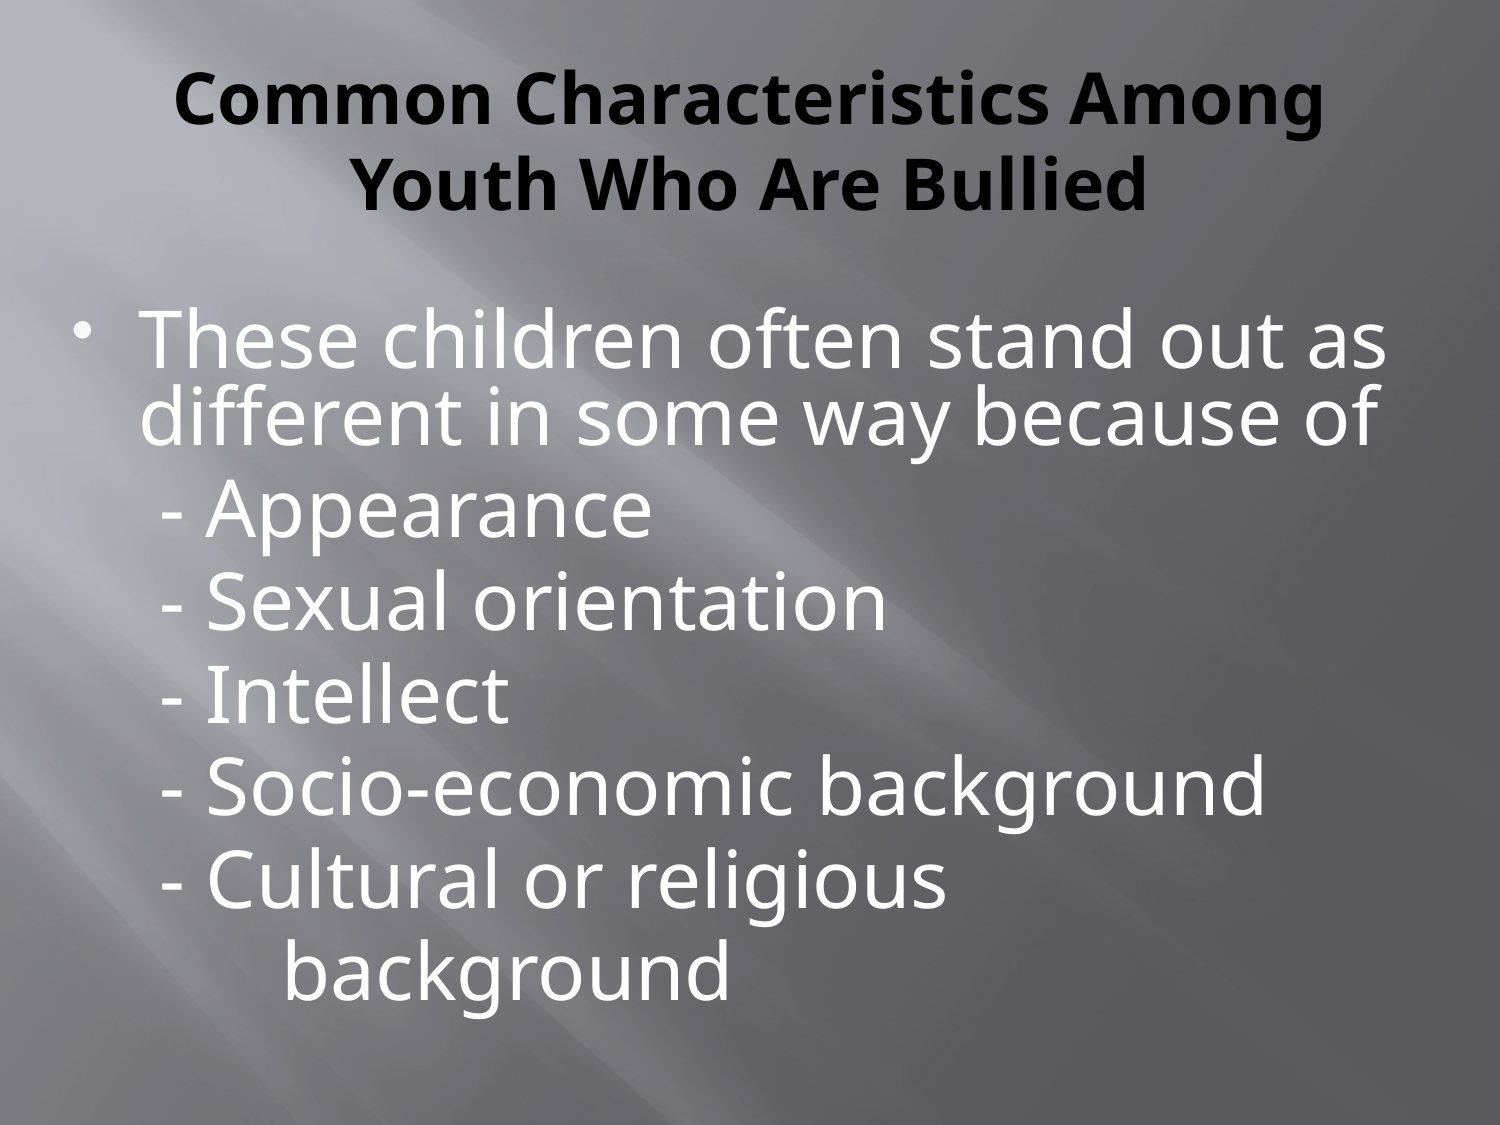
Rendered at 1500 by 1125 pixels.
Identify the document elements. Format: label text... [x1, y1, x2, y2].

list These children often stand out as different in some way because of - Appearance - Sexual orientation - Intellect - Socio-economic background - Cultural or religious background [37, 299, 1425, 1035]
title Common Characteristics Among Youth Who Are Bullied [75, 45, 1425, 233]
